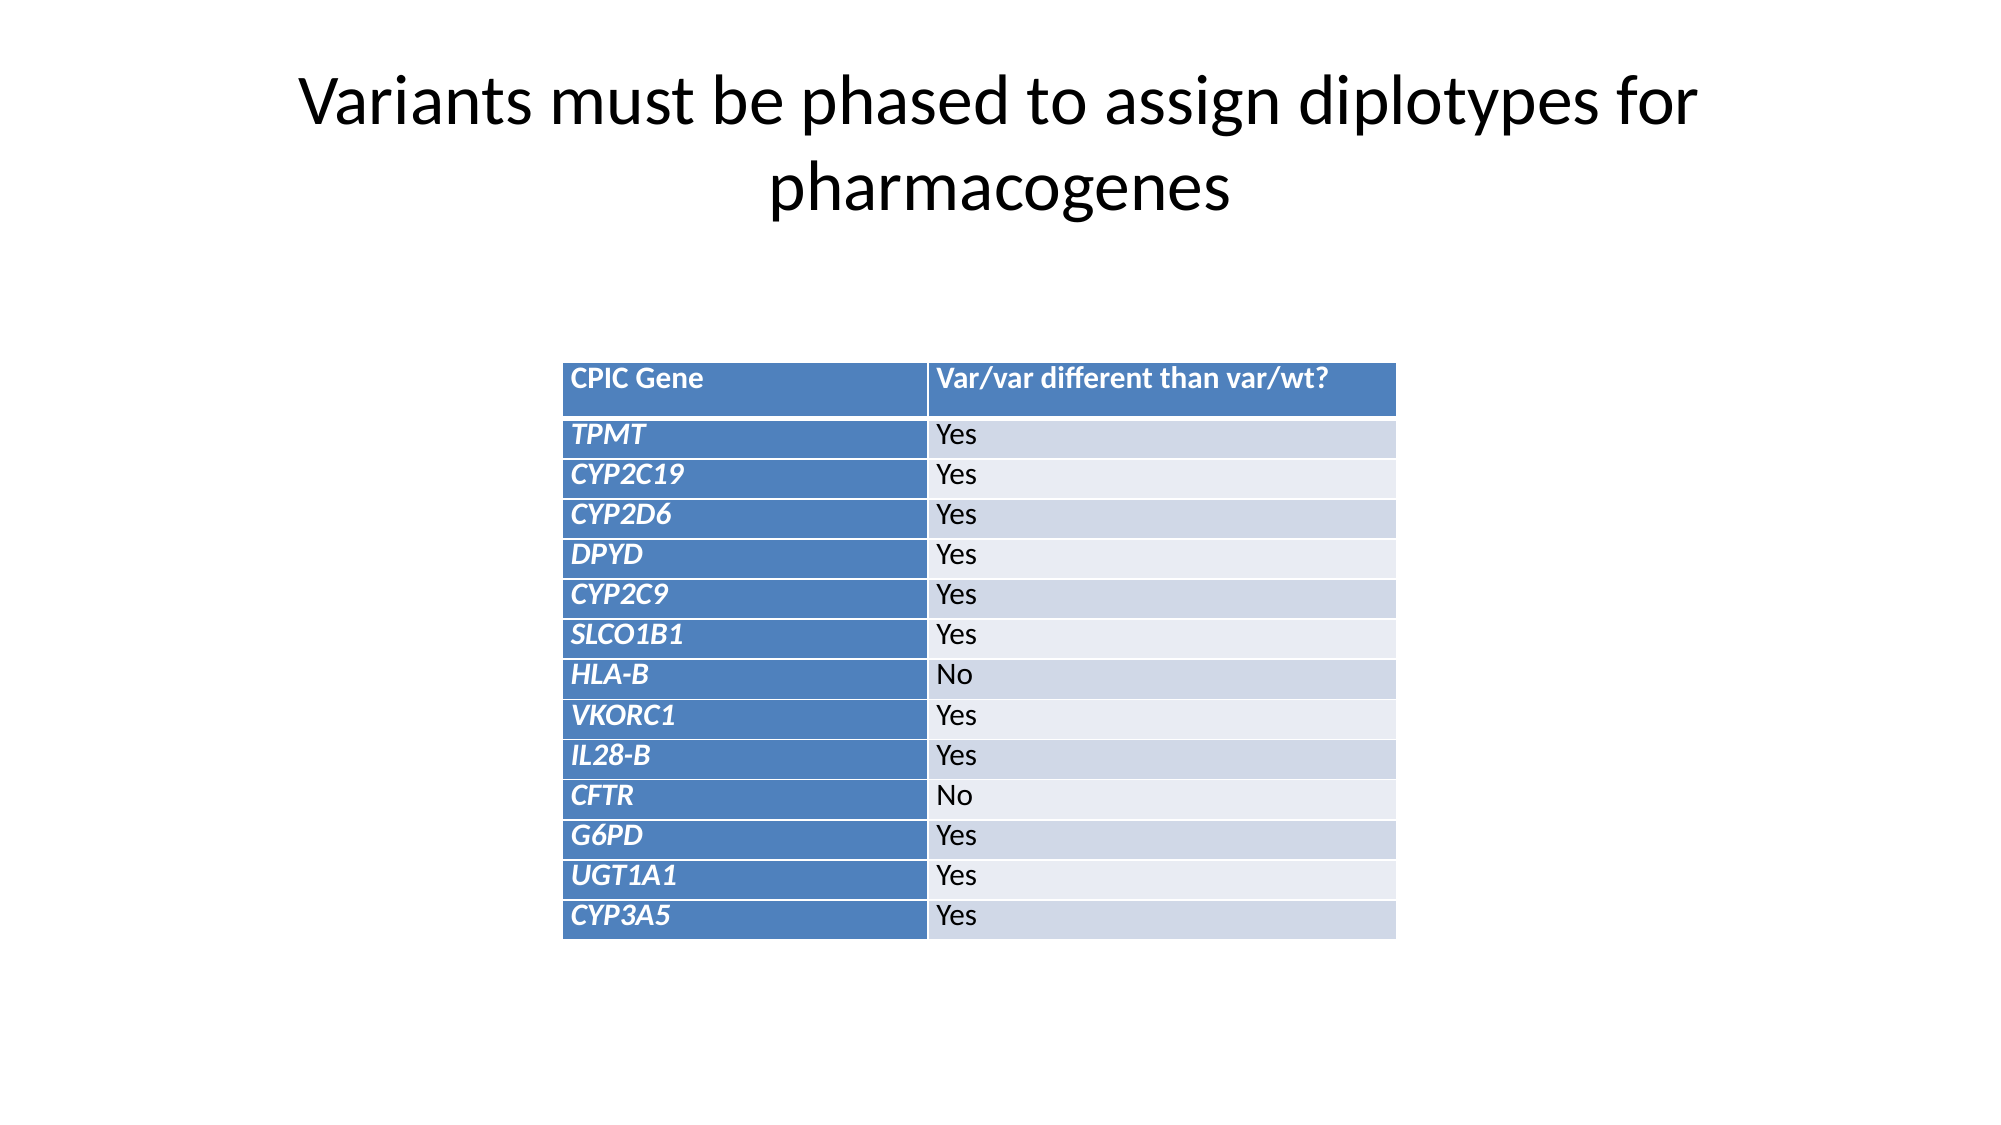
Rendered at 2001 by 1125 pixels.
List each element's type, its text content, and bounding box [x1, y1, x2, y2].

table_cell VKORC1 [563, 700, 927, 739]
table_cell Yes [929, 460, 1396, 498]
table_cell Yes [929, 700, 1396, 739]
table_cell SLCO1B1 [563, 620, 927, 658]
table_cell Yes [929, 421, 1396, 458]
table_cell TPMT [563, 421, 927, 458]
table_header Var/var different than var/wt? [929, 363, 1396, 416]
table_cell CYP2C9 [563, 580, 927, 618]
table_cell Yes [929, 620, 1396, 658]
table_cell UGT1A1 [563, 861, 927, 899]
table_cell CYP2D6 [563, 500, 927, 538]
table_cell Yes [929, 540, 1396, 578]
table_cell HLA-B [563, 660, 927, 699]
table_cell CYP3A5 [563, 901, 927, 939]
table_cell Yes [929, 500, 1396, 538]
table_cell IL28-B [563, 740, 927, 779]
table_cell G6PD [563, 821, 927, 859]
title Variants must be phased to assign diplotypes for pharmacogenes [99, 44, 1901, 233]
table_header CPIC Gene [563, 363, 927, 416]
table_cell Yes [929, 740, 1396, 779]
table_cell No [929, 660, 1396, 699]
table_cell Yes [929, 901, 1396, 939]
table_cell CYP2C19 [563, 460, 927, 498]
table_cell Yes [929, 861, 1396, 899]
table_cell DPYD [563, 540, 927, 578]
table_cell CFTR [563, 780, 927, 819]
table_cell Yes [929, 580, 1396, 618]
table_cell No [929, 780, 1396, 819]
table_cell Yes [929, 821, 1396, 859]
